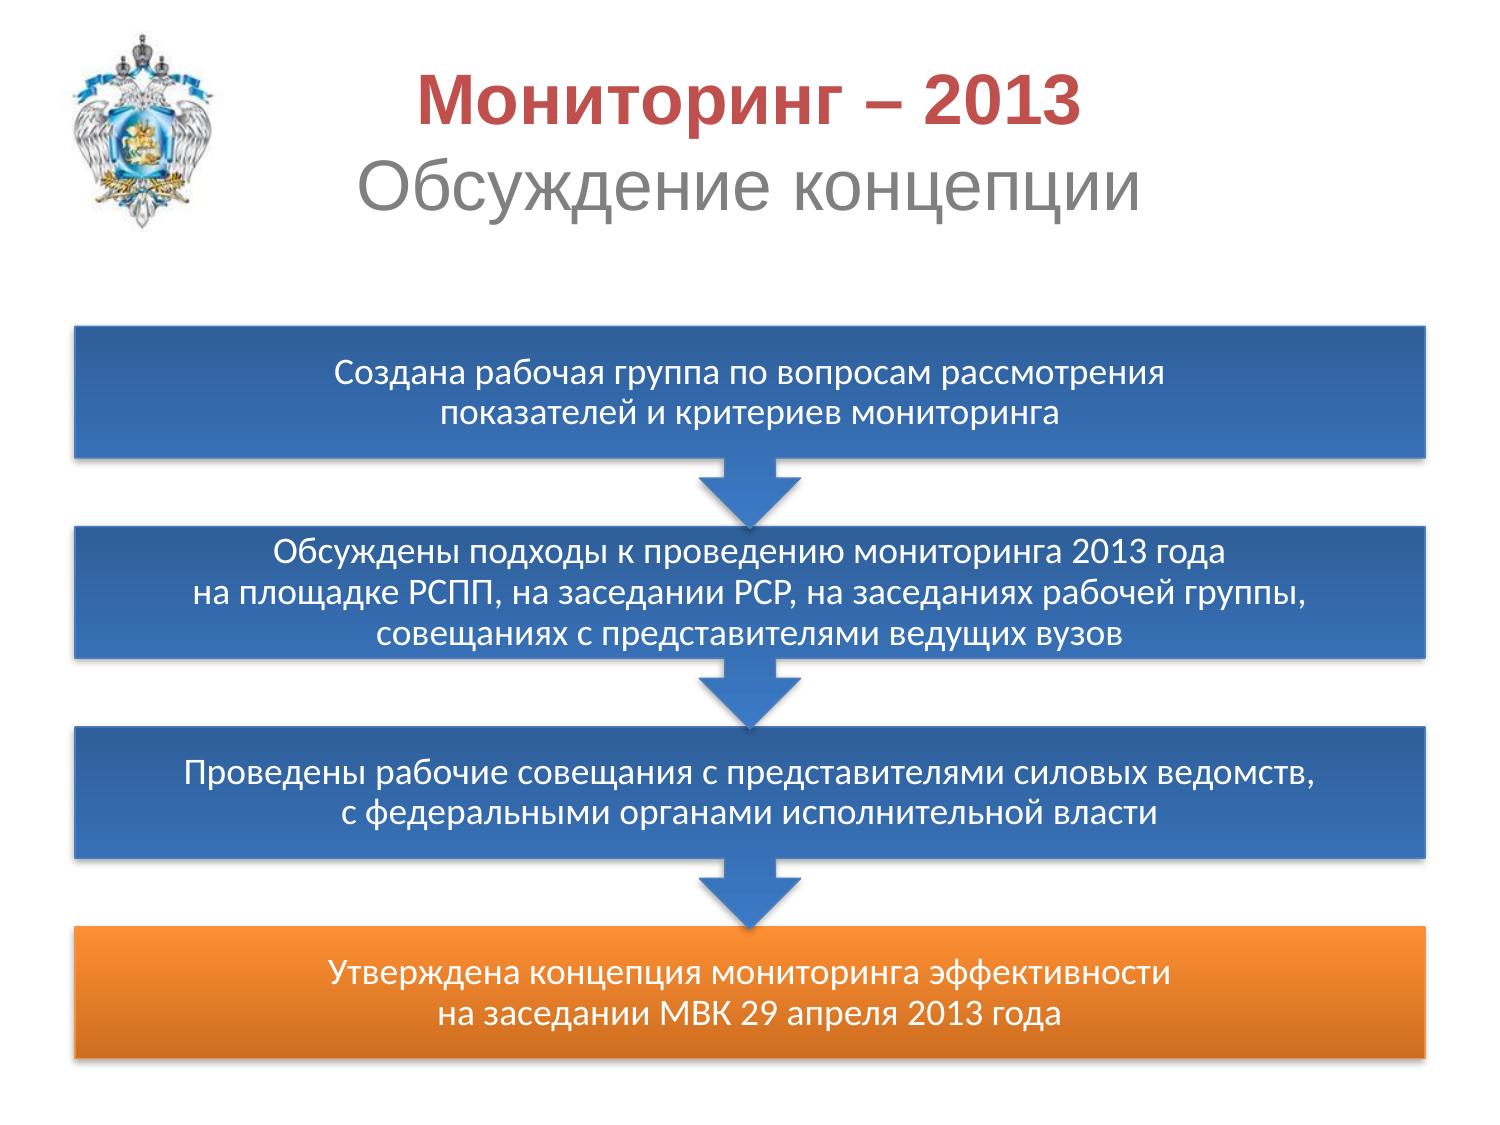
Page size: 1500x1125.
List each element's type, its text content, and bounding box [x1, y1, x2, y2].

title Мониторинг – 2013 Обсуждение концепции [246, 45, 1425, 233]
picture [40, 30, 243, 232]
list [74, 326, 1426, 1059]
